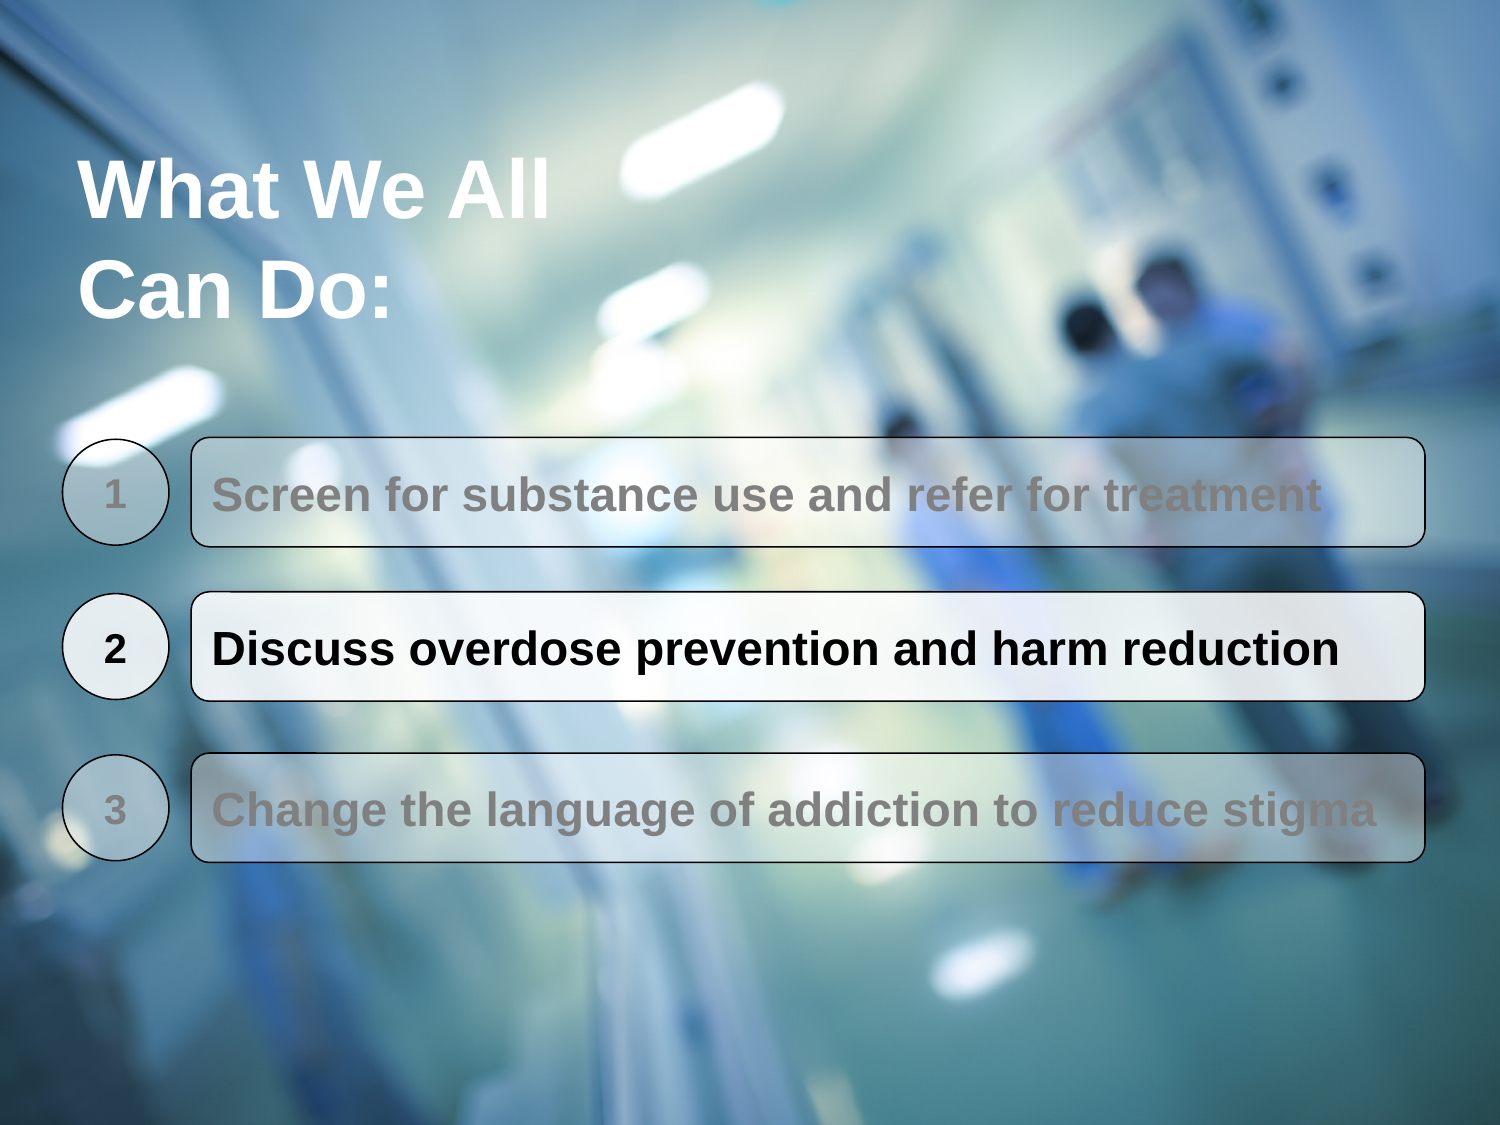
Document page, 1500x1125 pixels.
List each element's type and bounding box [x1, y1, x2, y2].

list [0, 0, 1500, 1125]
